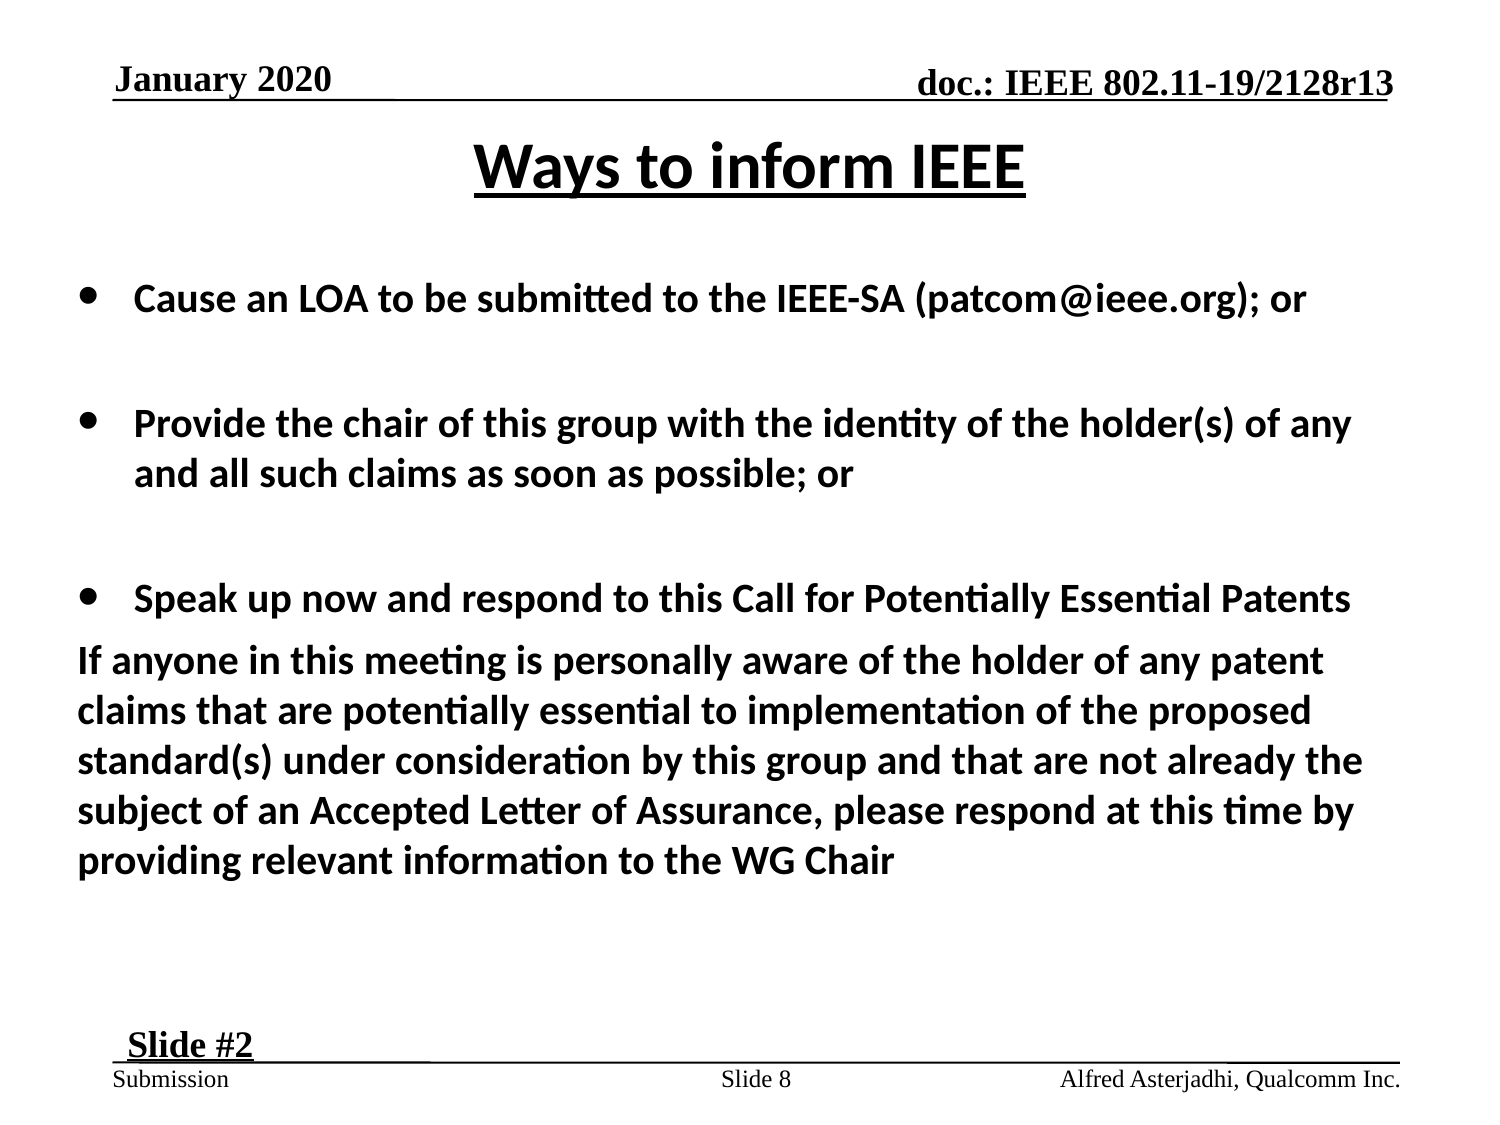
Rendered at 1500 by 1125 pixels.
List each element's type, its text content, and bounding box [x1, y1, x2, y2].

text_box Slide #2 [112, 1012, 269, 1073]
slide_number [114, 54, 493, 100]
slide_number Slide 8 [712, 1061, 800, 1123]
list Cause an LOA to be submitted to the IEEE-SA (patcom@ieee.org); or Provide the chair of this group with the identity of the holder(s) of any and all such claims as soon as possible; or Speak up now and respond to this Call for Potentially Essential Patents If anyone in this meeting is personally aware of the holder of any patent claims that are potentially essential to implementation of the proposed standard(s) under consideration by this group and that are not already the subject of an Accepted Letter of Assurance, please respond at this time by providing relevant information to the WG Chair [62, 262, 1438, 938]
footer Alfred Asterjadhi, Qualcomm Inc. [878, 1061, 1402, 1093]
title Ways to inform IEEE [112, 74, 1388, 250]
